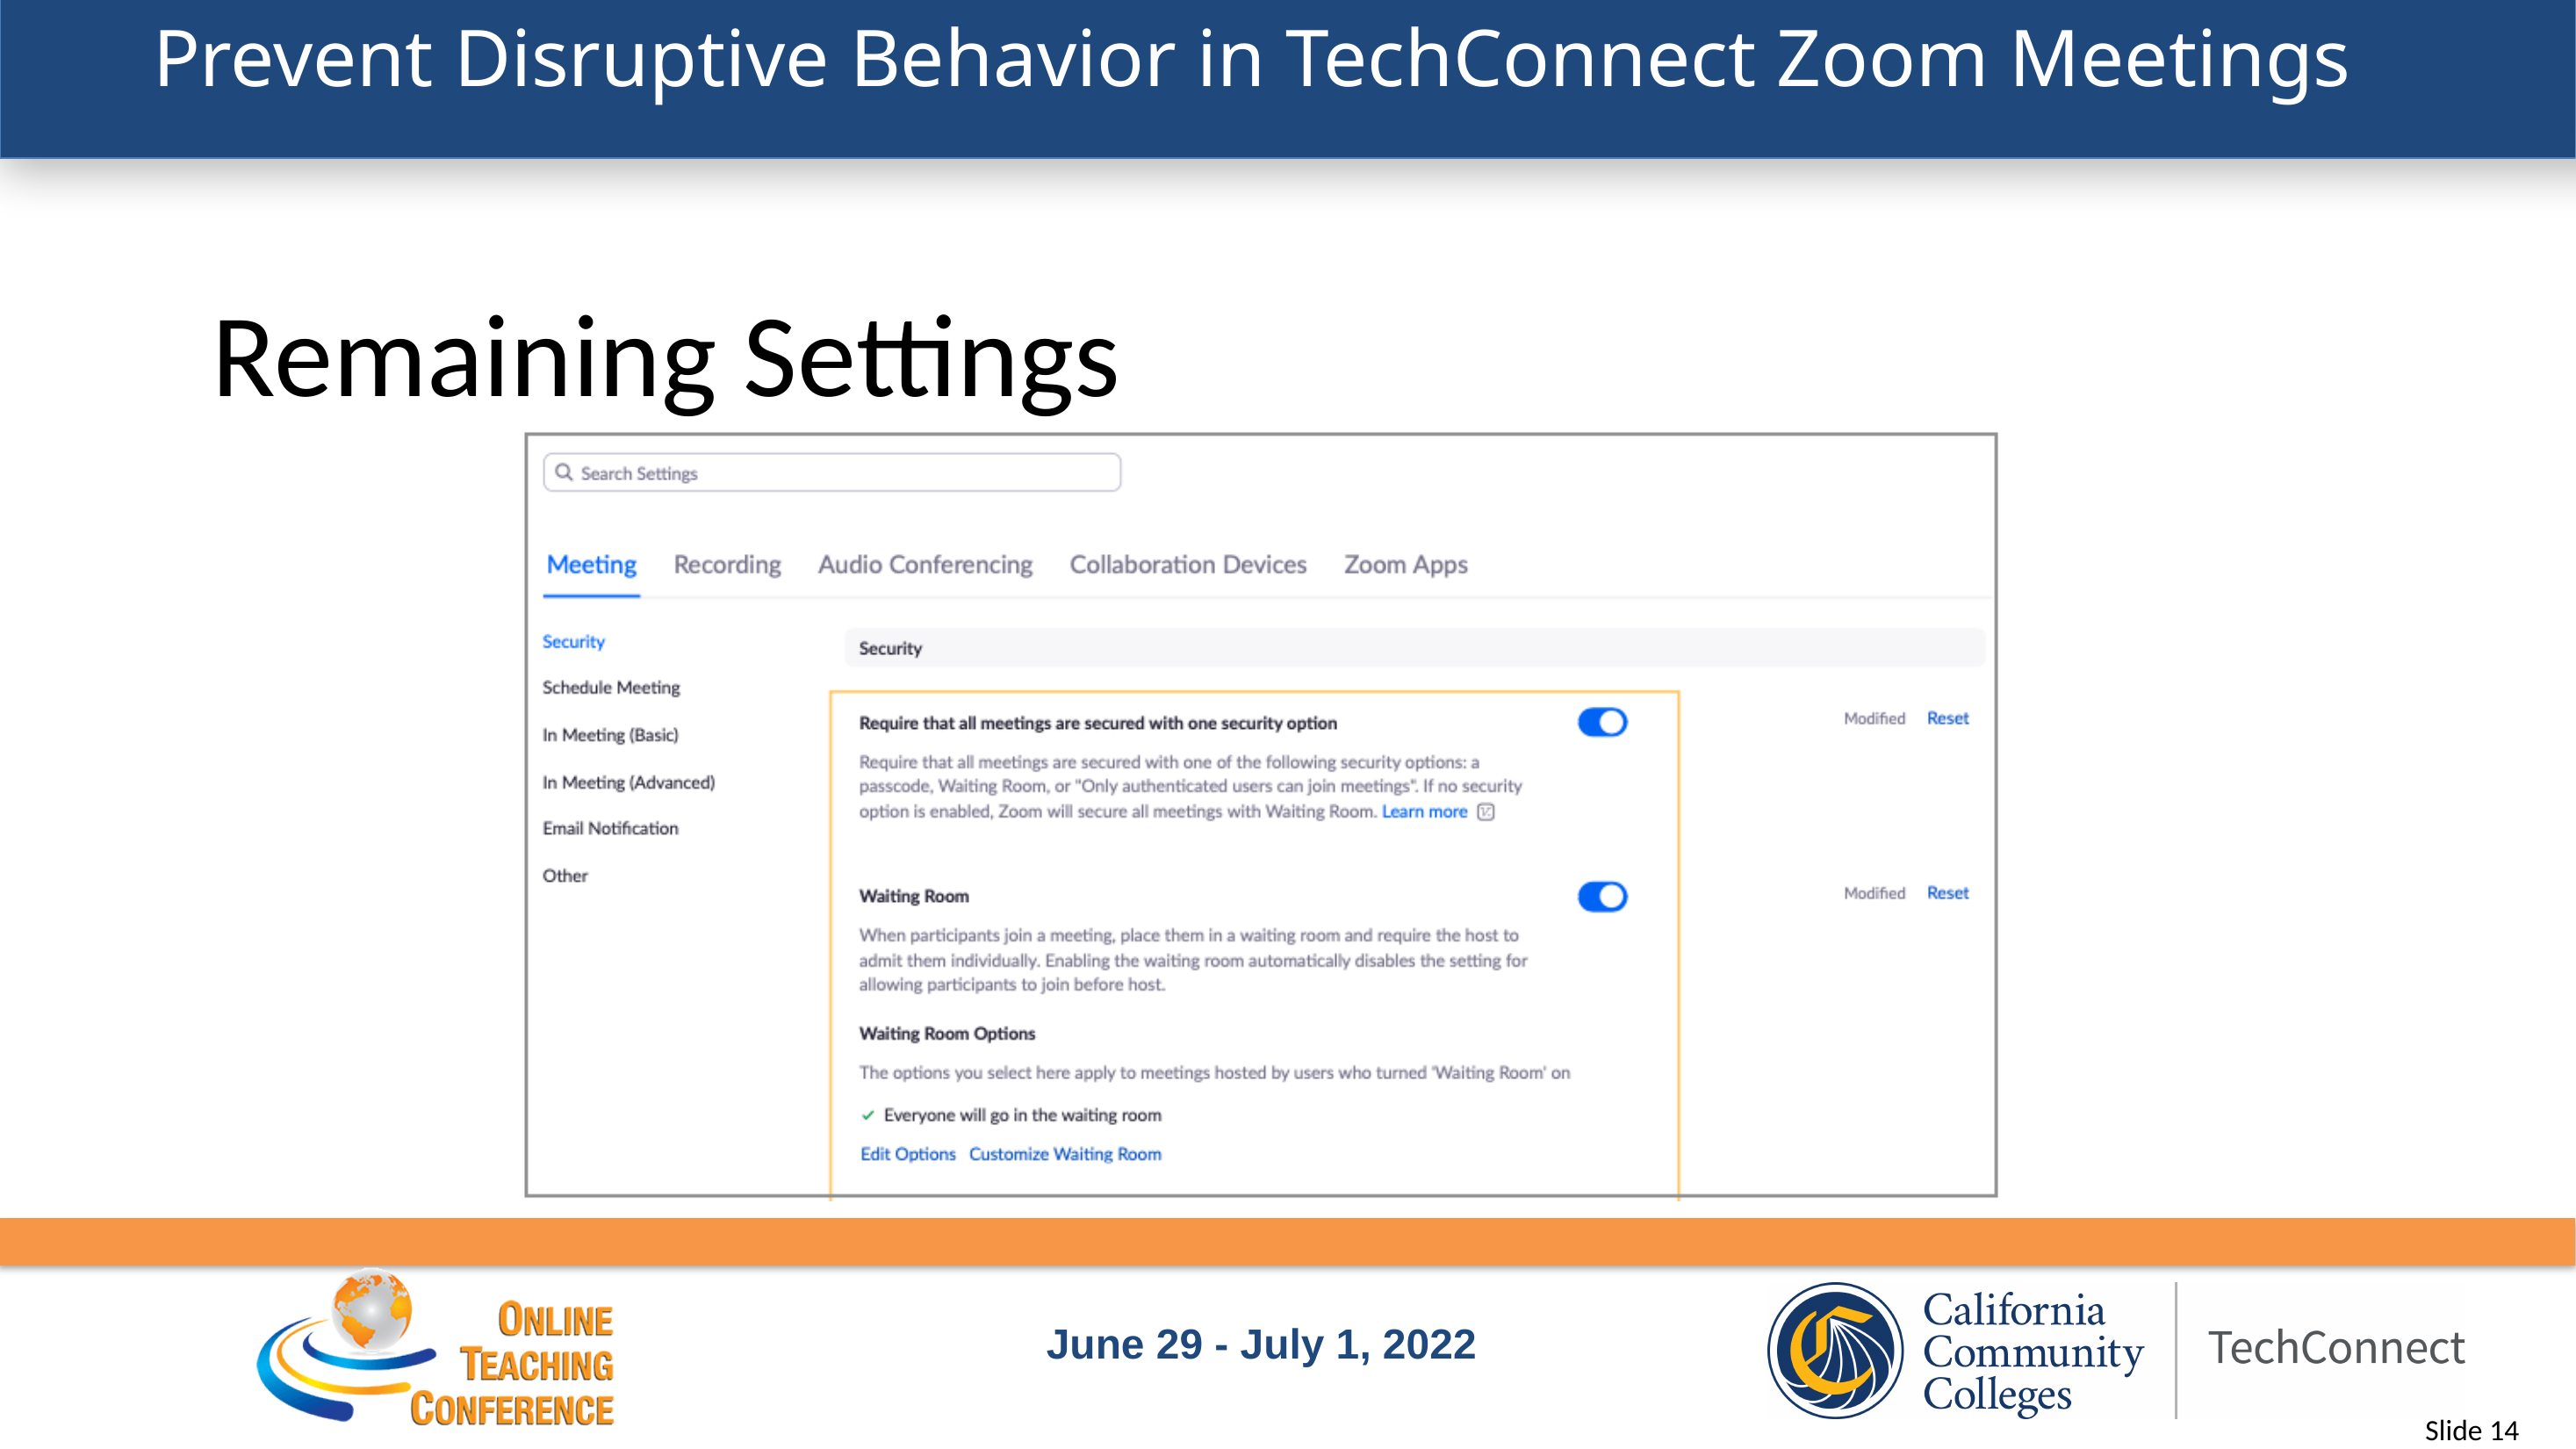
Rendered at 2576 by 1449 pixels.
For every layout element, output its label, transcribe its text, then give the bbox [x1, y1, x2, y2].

text_box [0, 0, 2576, 159]
text_box June 29 - July 1, 2022 [836, 1276, 1687, 1443]
text_box [0, 1217, 2576, 1266]
picture [249, 1261, 623, 1436]
text_box Prevent Disruptive Behavior in TechConnect Zoom Meetings [128, 0, 2395, 155]
picture [523, 429, 2001, 1202]
picture [1767, 1282, 2466, 1419]
title Remaining Settings [202, 220, 2424, 495]
